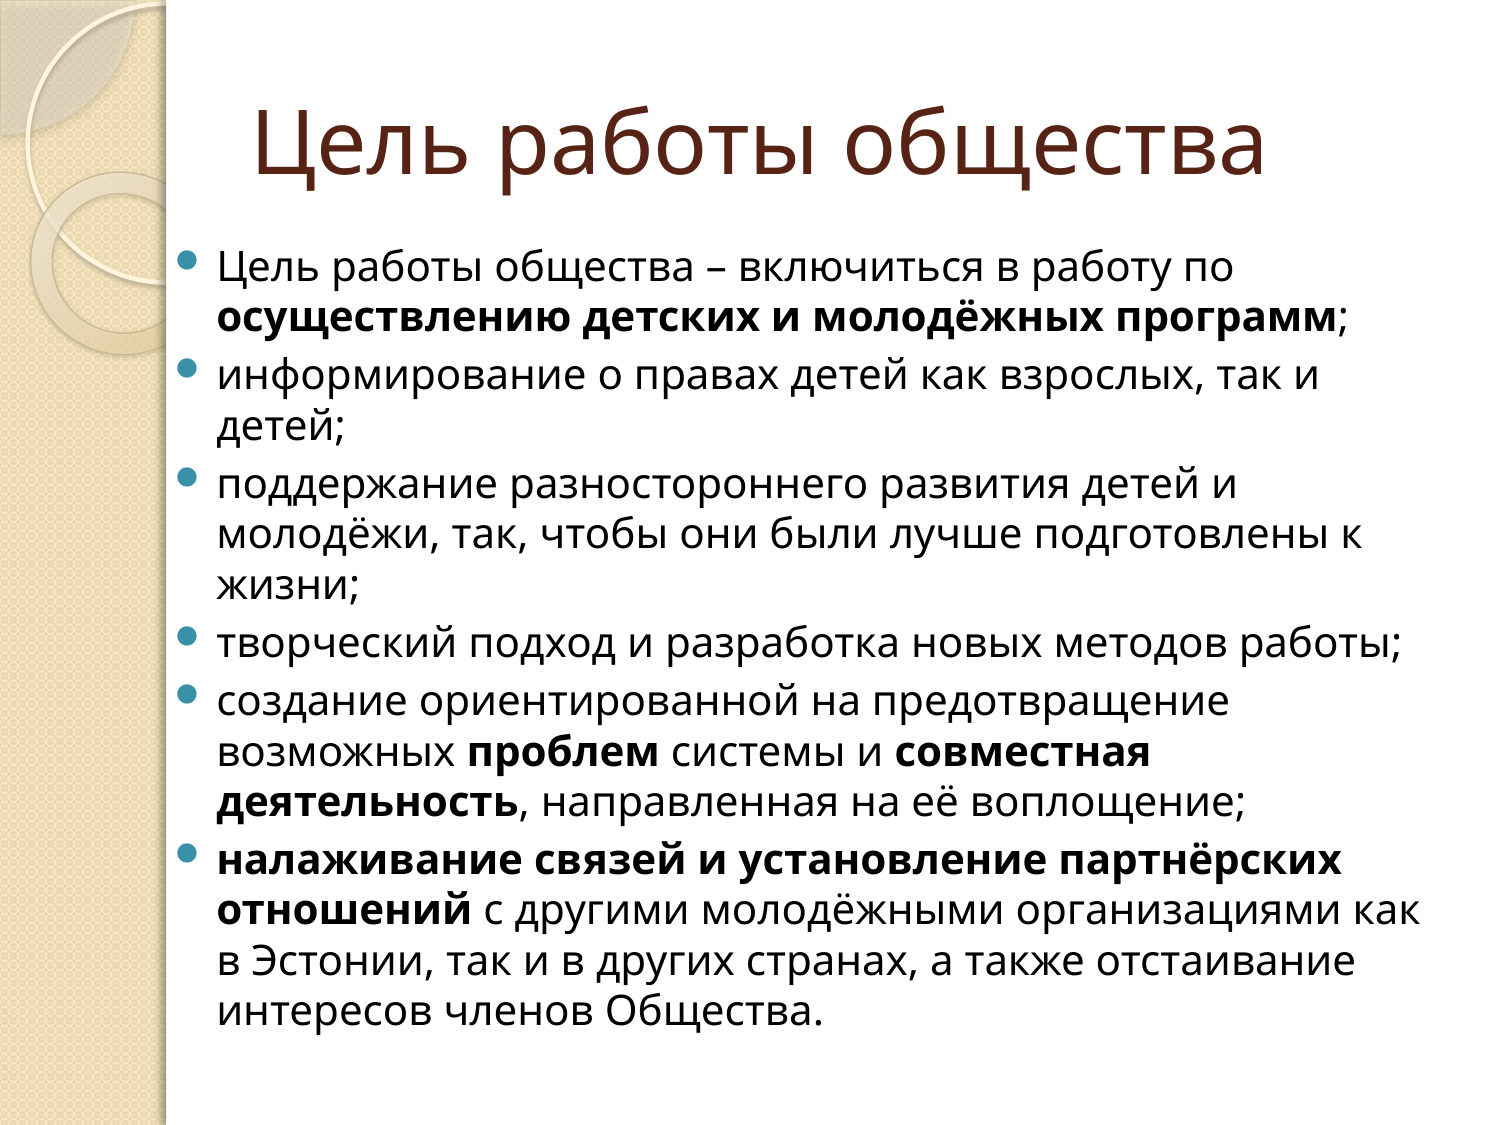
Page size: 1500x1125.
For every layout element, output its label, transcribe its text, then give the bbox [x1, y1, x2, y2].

list Цель работы общества – включиться в работу по осуществлению детских и молодёжных программ; информирование о правах детей как взрослых, так и детей; поддержание разностороннего развития детей и молодёжи, так, чтобы они были лучше подготовлены к жизни; творческий подход и разработка новых методов работы; создание ориентированной на предотвращение возможных проблем системы и совместная деятельность, направленная на её воплощение; налаживание связей и установление партнёрских отношений с другими молодёжными организациями как в Эстонии, так и в других странах, а также отстаивание интересов членов Общества. [147, 231, 1438, 1047]
title Цель работы общества [235, 45, 1466, 233]
